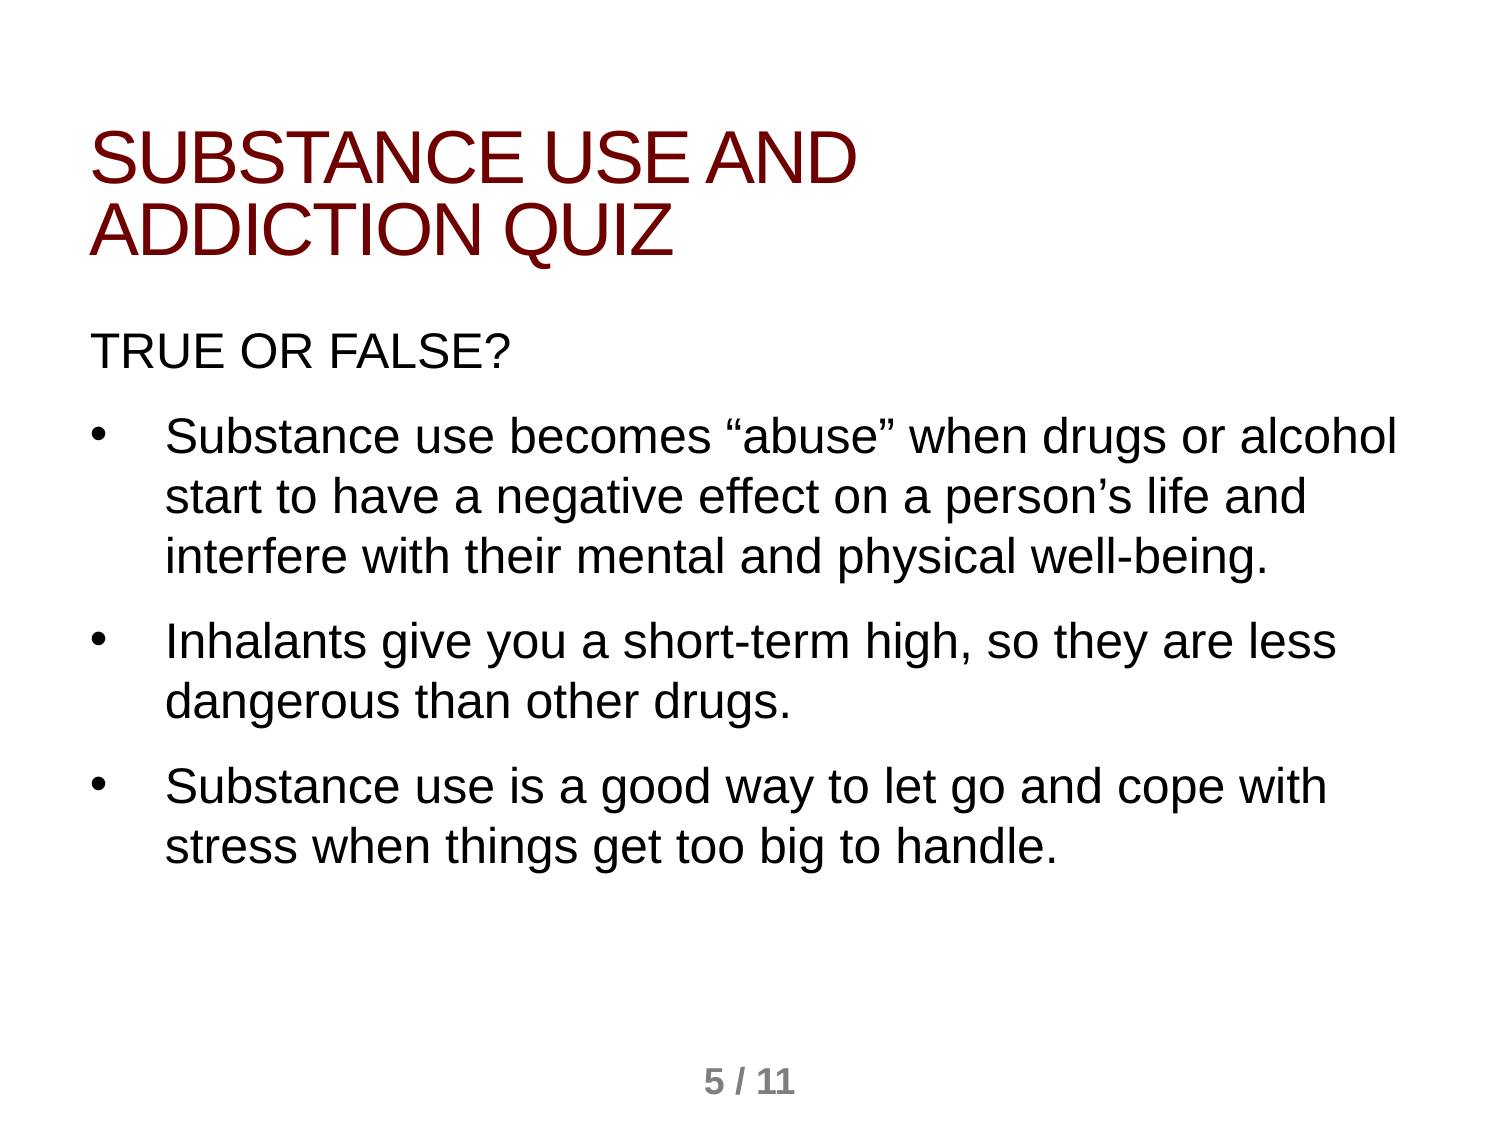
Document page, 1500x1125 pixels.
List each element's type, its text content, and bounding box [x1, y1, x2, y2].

text_box 5 / 11 [674, 1049, 825, 1110]
text_box Substance Use and Addiction Quiz [74, 118, 1369, 278]
text_box TRUE OR FALSE? Substance use becomes “abuse” when drugs or alcohol start to have a negative effect on a person’s life and interfere with their mental and physical well-being. Inhalants give you a short-term high, so they are less dangerous than other drugs. Substance use is a good way to let go and cope with stress when things get too big to handle. [74, 310, 1425, 881]
